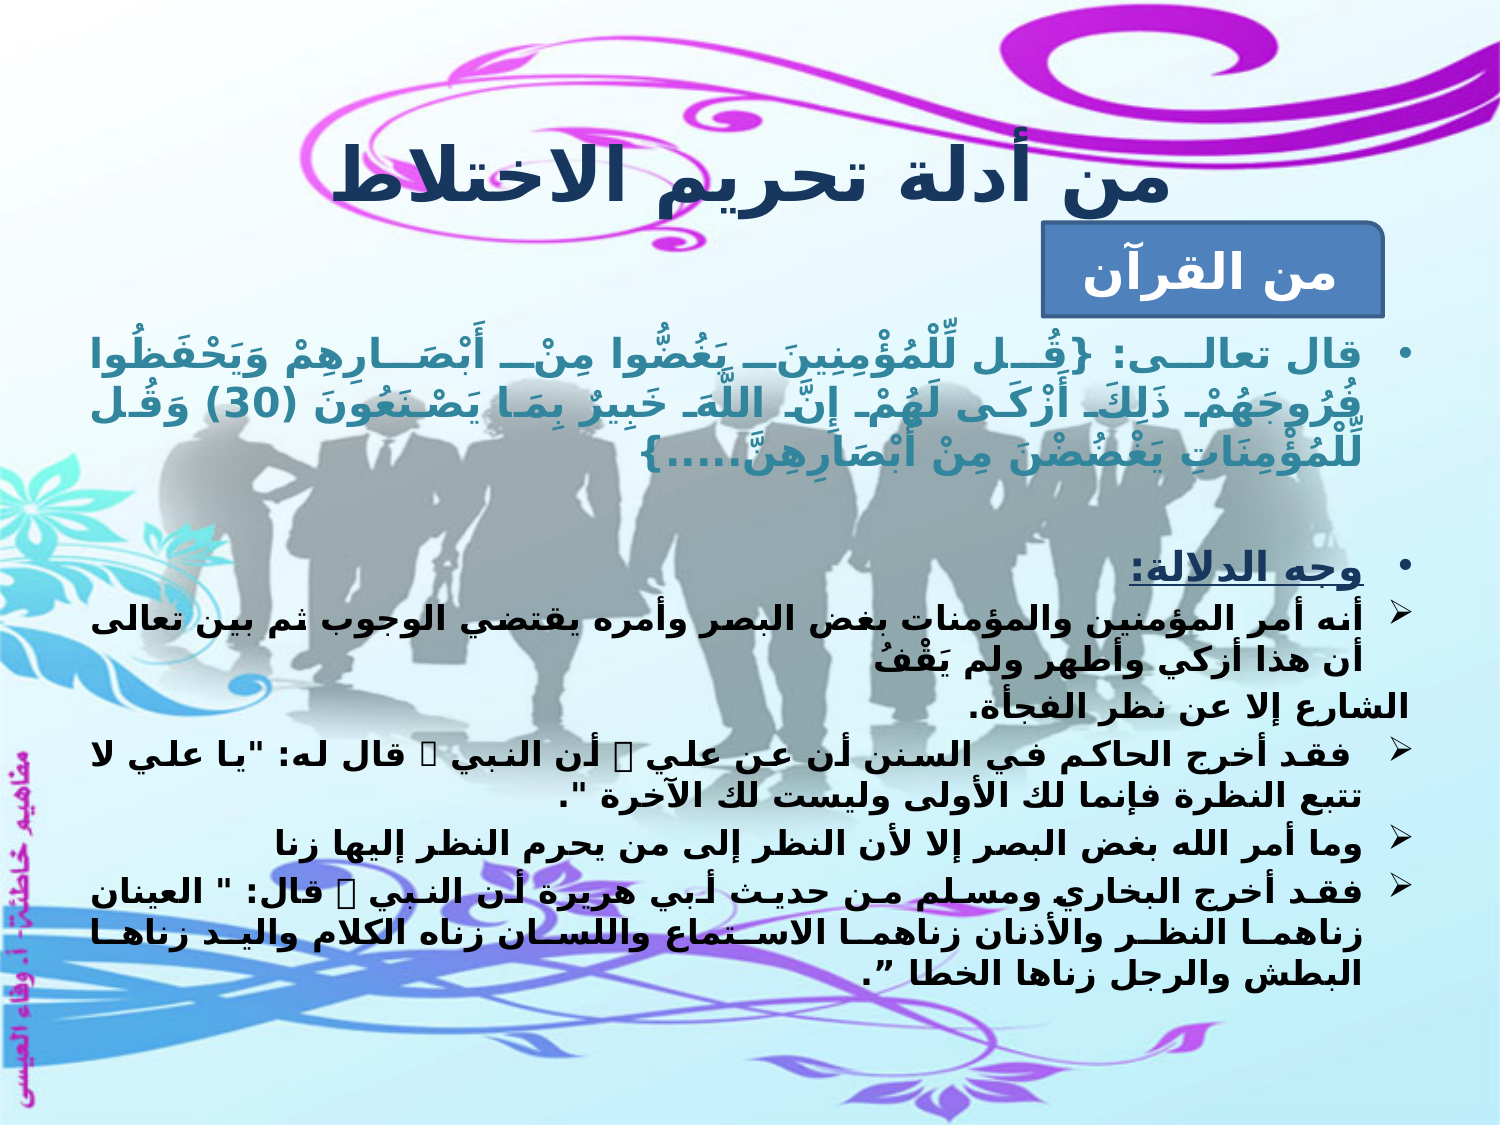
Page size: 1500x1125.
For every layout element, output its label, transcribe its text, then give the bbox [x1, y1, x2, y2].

picture [0, 0, 1500, 1125]
list قال تعالى: {قُل لِّلْمُؤْمِنِينَ يَغُضُّوا مِنْ أَبْصَارِهِمْ وَيَحْفَظُوا فُرُوجَهُمْ ذَلِكَ أَزْكَى لَهُمْ إِنَّ اللَّهَ خَبِيرٌ بِمَا يَصْنَعُونَ (30) وَقُل لِّلْمُؤْمِنَاتِ يَغْضُضْنَ مِنْ أَبْصَارِهِنَّ.....} وجه الدلالة: أنه أمر المؤمنين والمؤمنات بغض البصر وأمره يقتضي الوجوب ثم بين تعالى أن هذا أزكي وأطهر ولم يَقْفُ الشارع إلا عن نظر الفجأة. فقد أخرج الحاكم في السنن أن عن علي  أن النبي  قال له: "يا علي لا تتبع النظرة فإنما لك الأولى وليست لك الآخرة ". وما أمر الله بغض البصر إلا لأن النظر إلى من يحرم النظر إليها زنا فقد أخرج البخاري ومسلم من حديث أبي هريرة أن النبي  قال: " العينان زناهما النظر والأذنان زناهما الاستماع واللسان زناه الكلام واليد زناها البطش والرجل زناها الخطا ”. [74, 262, 1426, 1006]
text_box من القرآن [1040, 220, 1385, 319]
title من أدلة تحريم الاختلاط [76, 77, 1427, 266]
